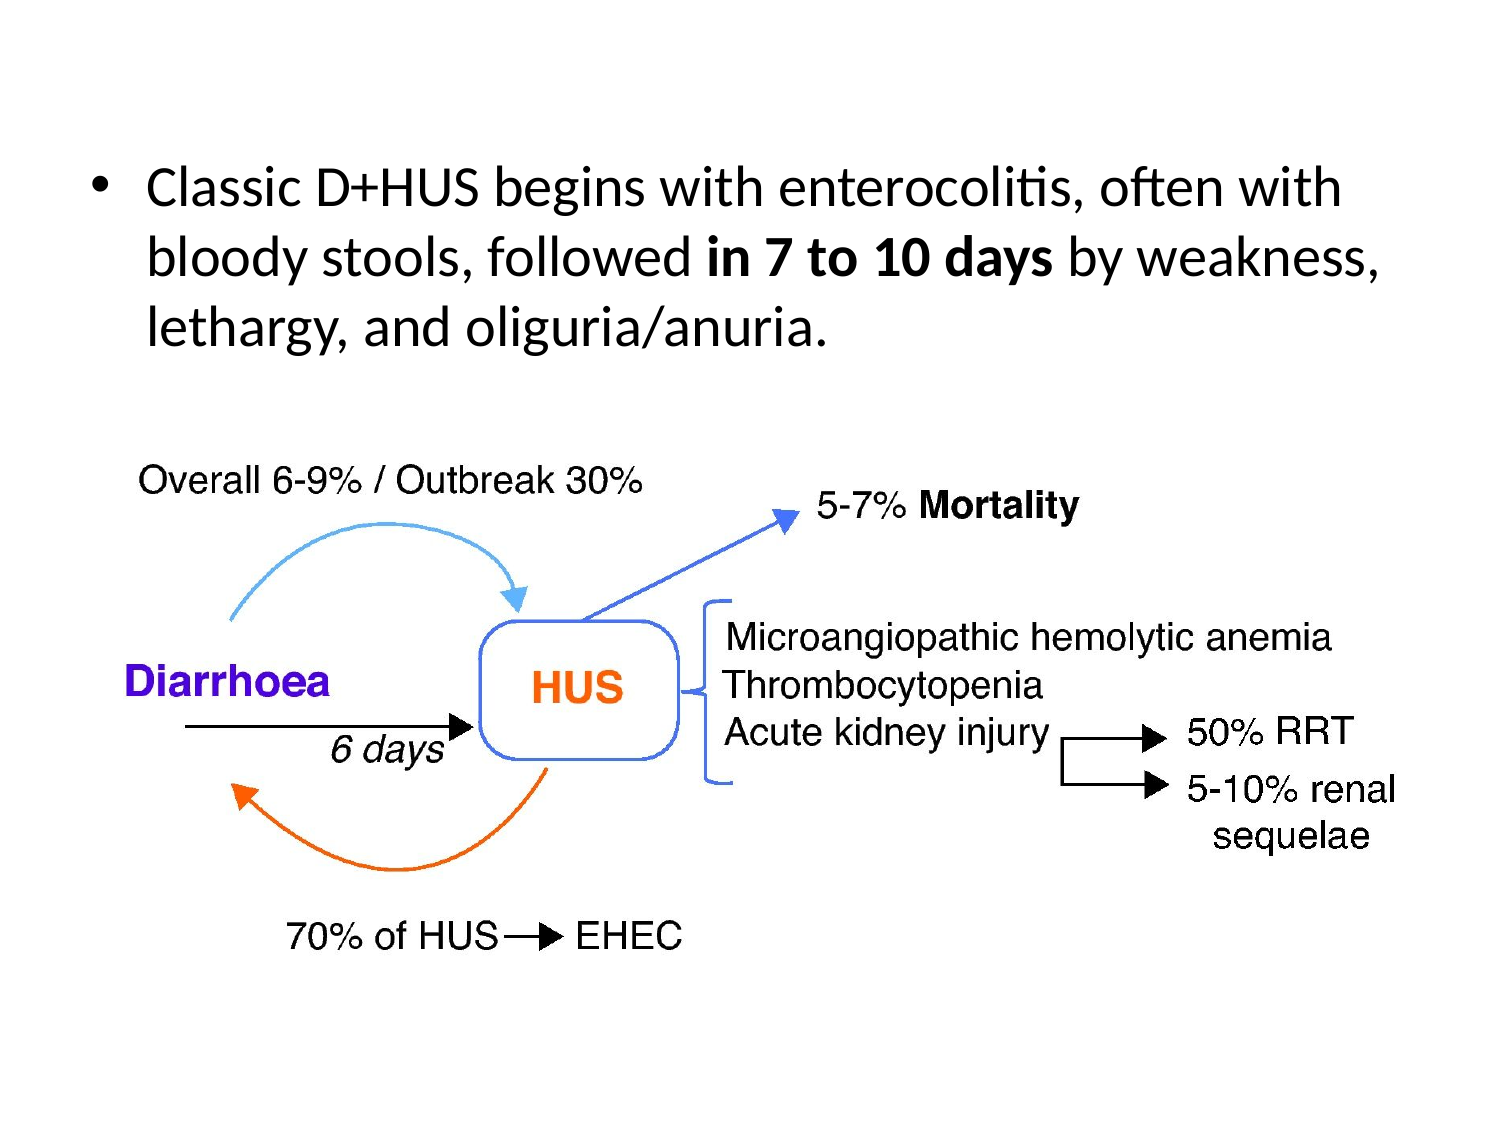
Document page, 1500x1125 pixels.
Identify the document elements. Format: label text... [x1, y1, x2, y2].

list Classic D+HUS begins with enterocolitis, often with bloody stools, followed in 7 to 10 days by weakness, lethargy, and oliguria/anuria. [75, 140, 1425, 1067]
picture [123, 455, 1400, 967]
